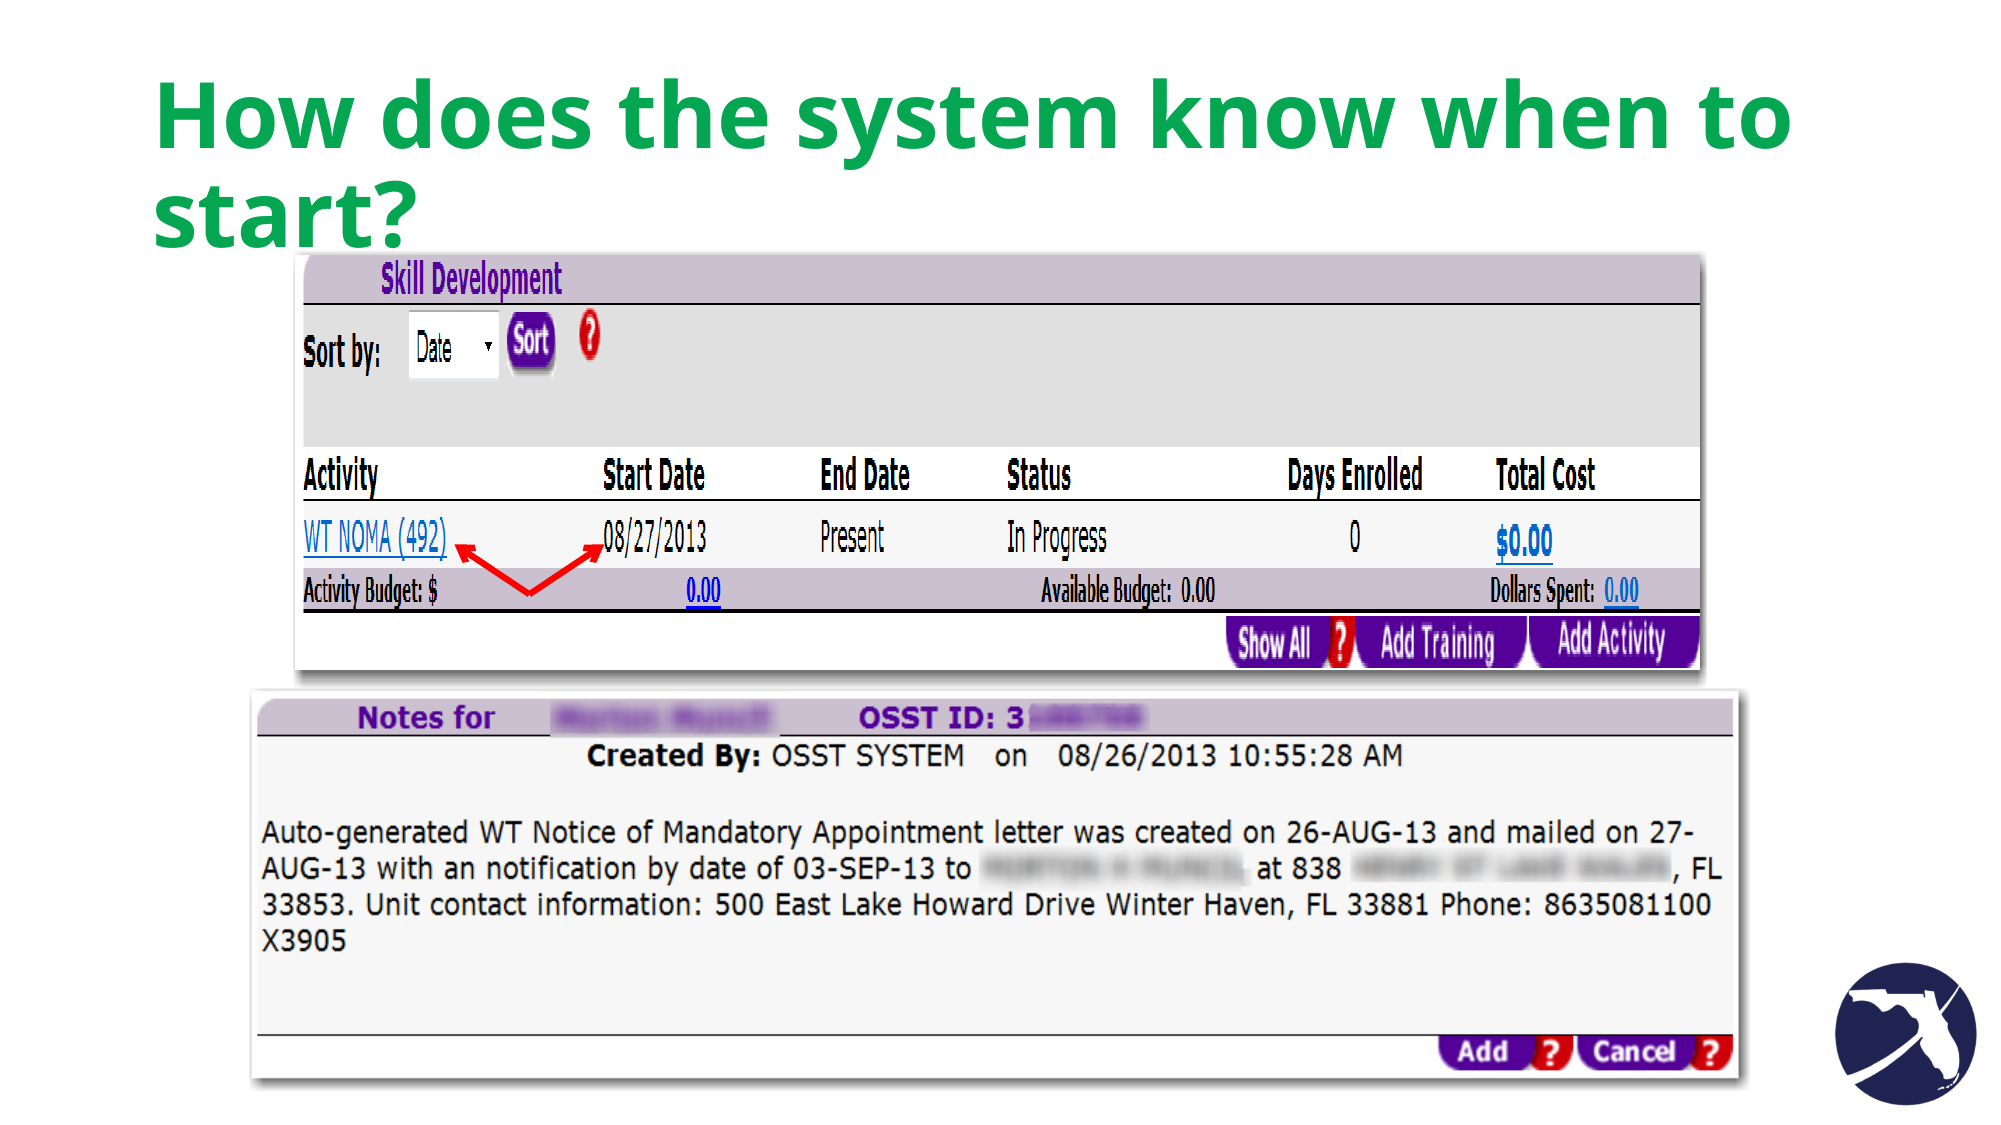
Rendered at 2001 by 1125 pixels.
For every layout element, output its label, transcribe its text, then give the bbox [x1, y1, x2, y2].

title How does the system know when to start? [137, 59, 1863, 278]
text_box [529, 544, 605, 595]
picture [249, 688, 1750, 1091]
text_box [454, 544, 529, 595]
picture [1834, 961, 1979, 1109]
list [293, 251, 1707, 688]
